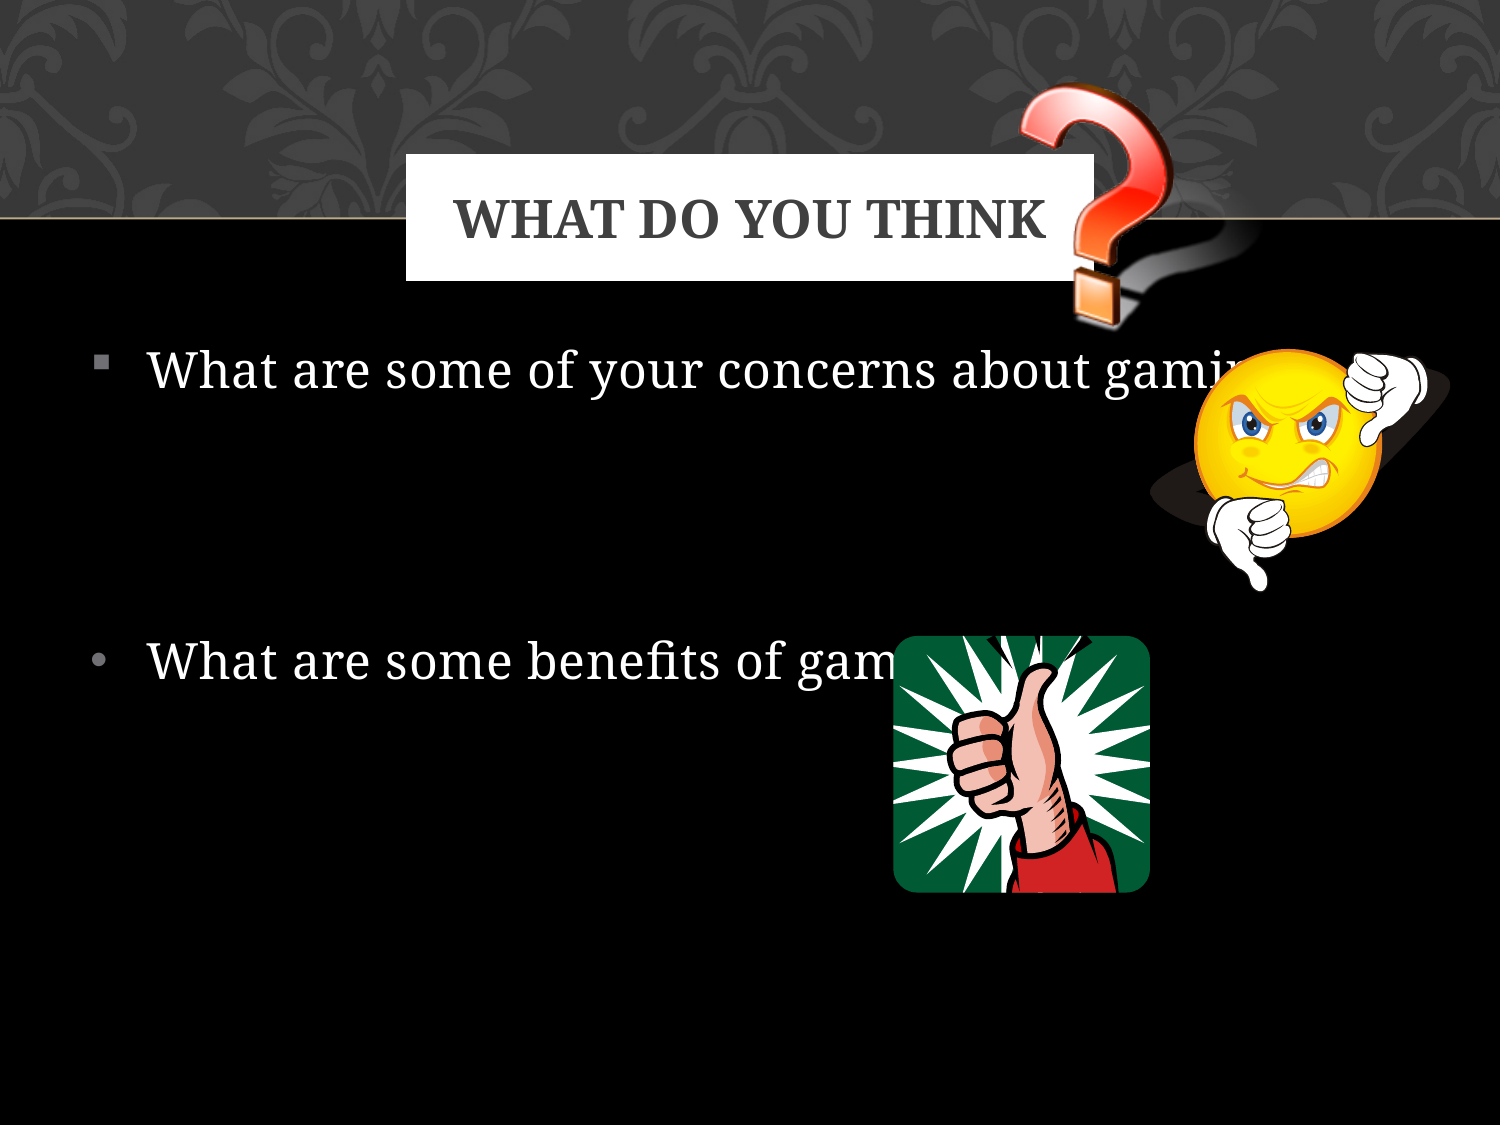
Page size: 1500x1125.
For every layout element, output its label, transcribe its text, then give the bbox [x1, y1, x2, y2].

picture [980, 66, 1451, 593]
list What are some of your concerns about gaming? What are some benefits of gaming? [75, 331, 1413, 1000]
picture [893, 617, 1151, 913]
title What do you think [406, 154, 975, 281]
